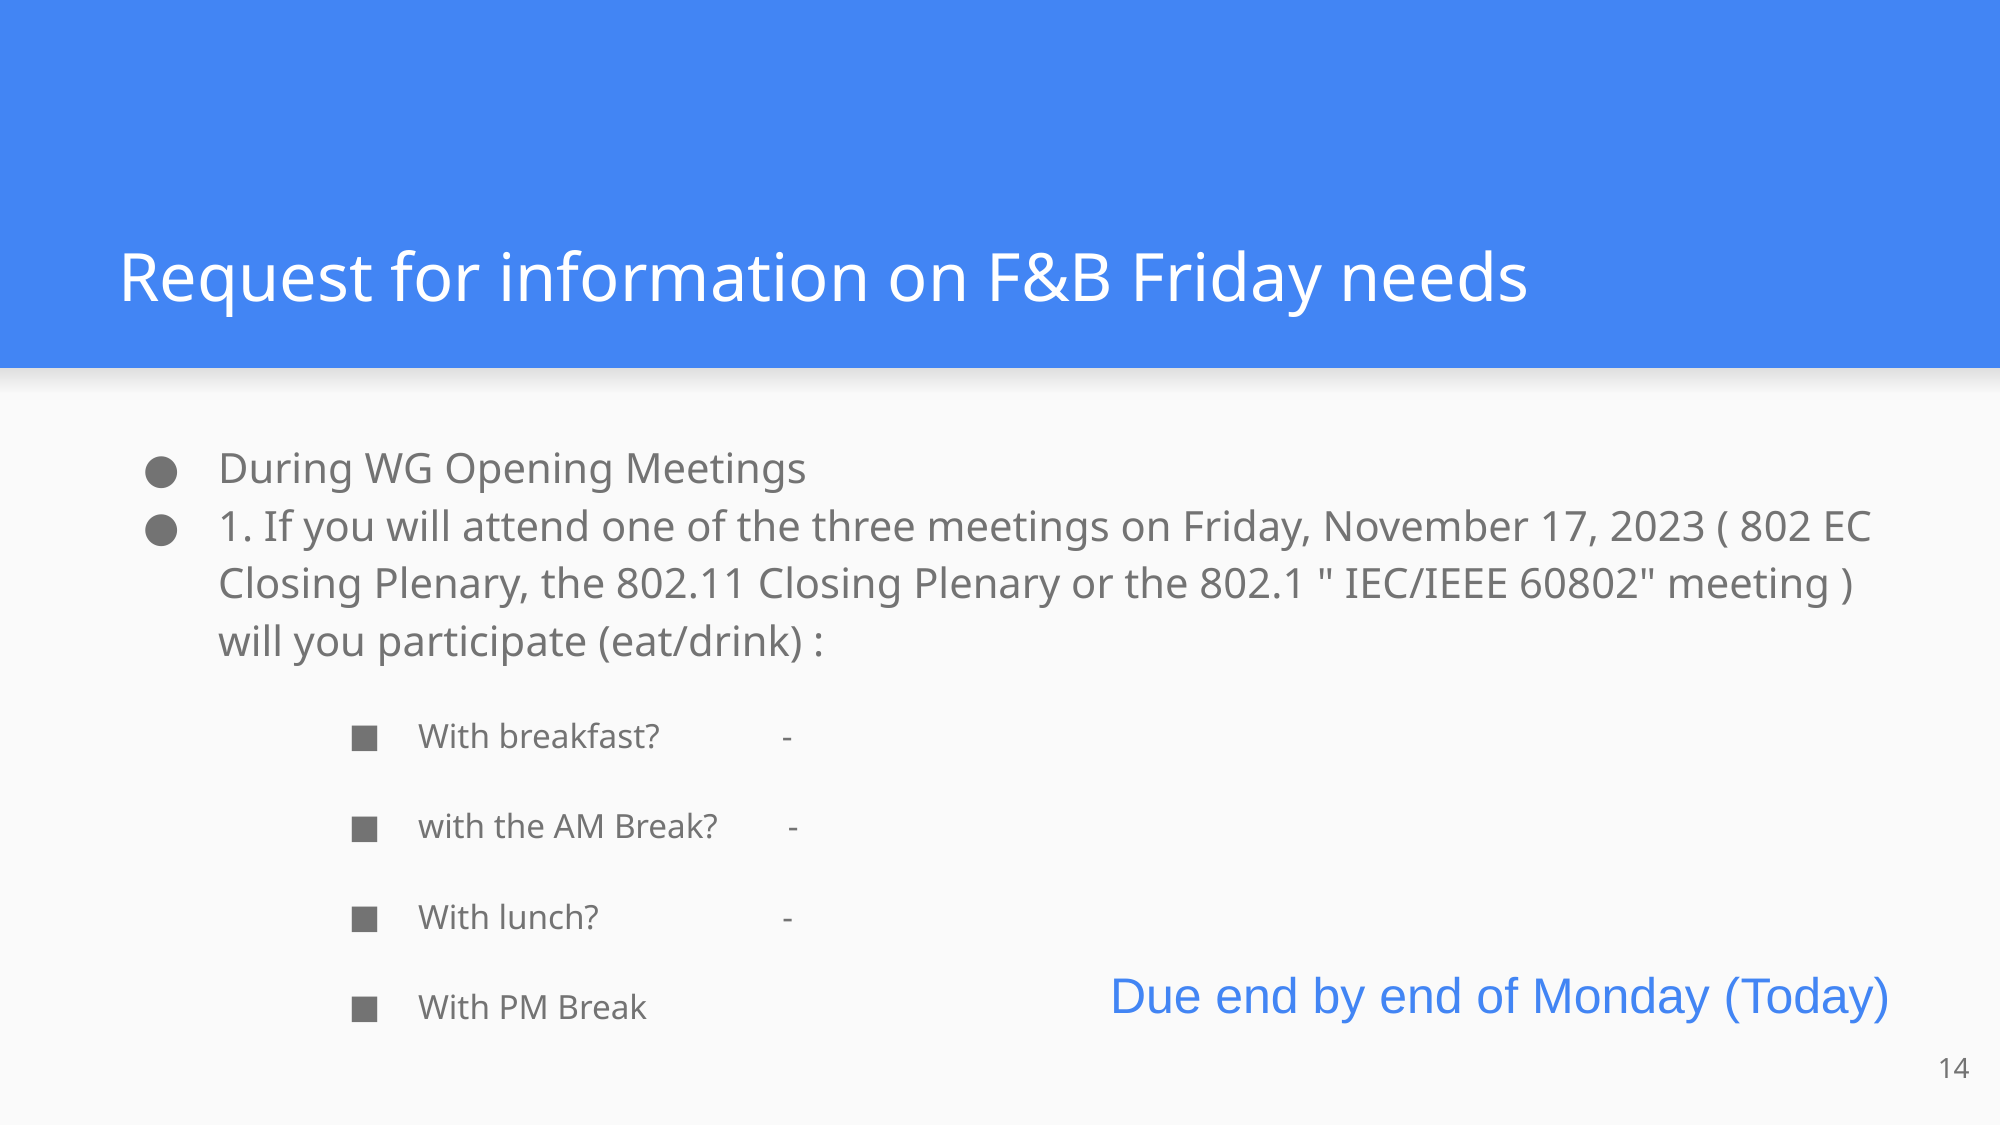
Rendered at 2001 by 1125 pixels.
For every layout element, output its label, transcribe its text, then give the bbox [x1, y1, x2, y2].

slide_number 14 [1864, 1027, 1985, 1114]
title Request for information on F&B Friday needs [103, 161, 1902, 330]
list During WG Opening Meetings 1. If you will attend one of the three meetings on Friday, November 17, 2023 ( 802 EC Closing Plenary, the 802.11 Closing Plenary or the 802.1 " IEC/IEEE 60802" meeting ) will you participate (eat/drink) : With breakfast? - with the AM Break? - With lunch? - With PM Break [103, 419, 1902, 1063]
text_box Due end by end of Monday (Today) [1095, 955, 1921, 1031]
